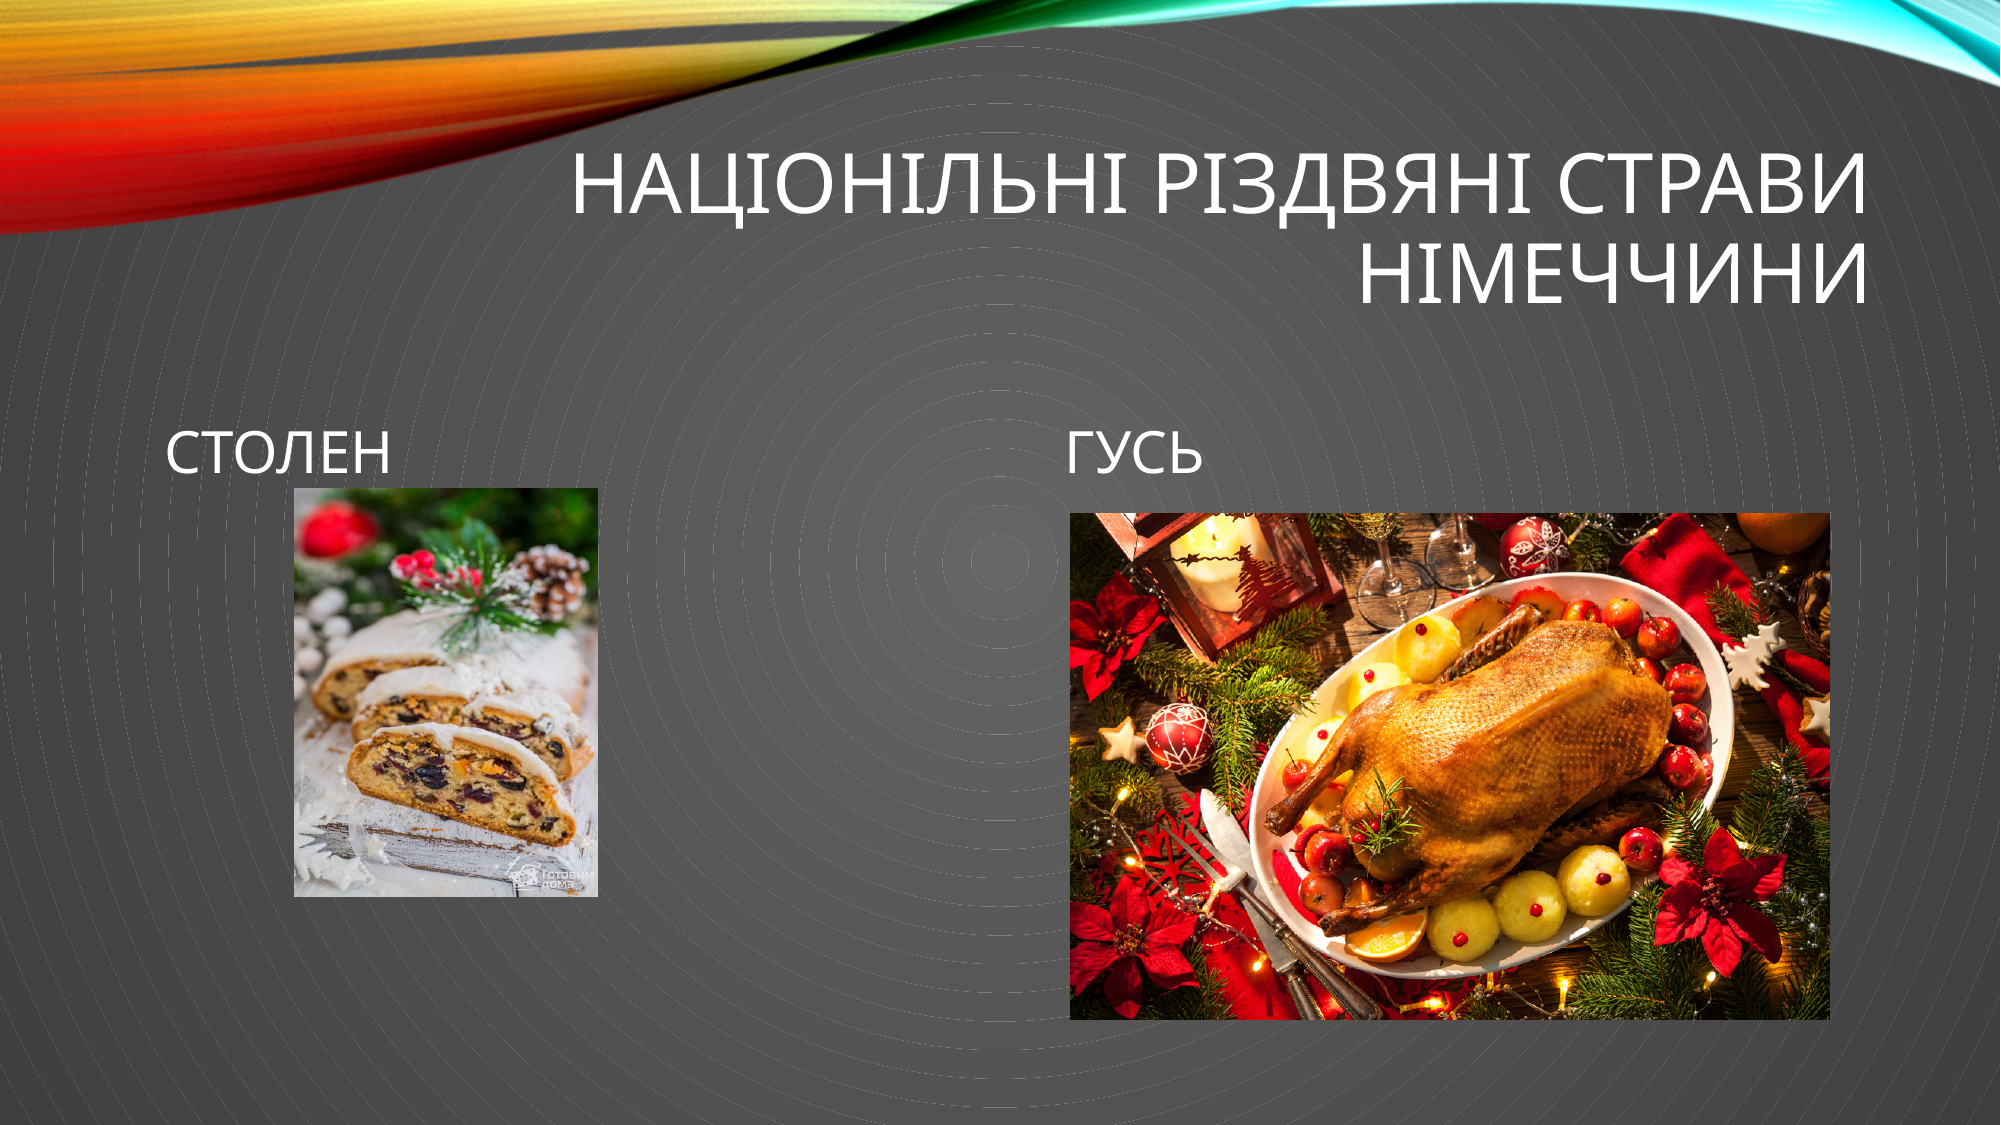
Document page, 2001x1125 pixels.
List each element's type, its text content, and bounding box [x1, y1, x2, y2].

list ГУСЬ [1050, 358, 1888, 494]
title НАЦІОНІЛЬНІ РІЗДВЯНІ СТРАВИ НІМЕЧЧИНИ [474, 125, 1888, 338]
picture [294, 488, 599, 898]
list СТОЛЕН [150, 358, 984, 494]
picture [0, 0, 2000, 237]
picture [1070, 513, 1830, 1021]
